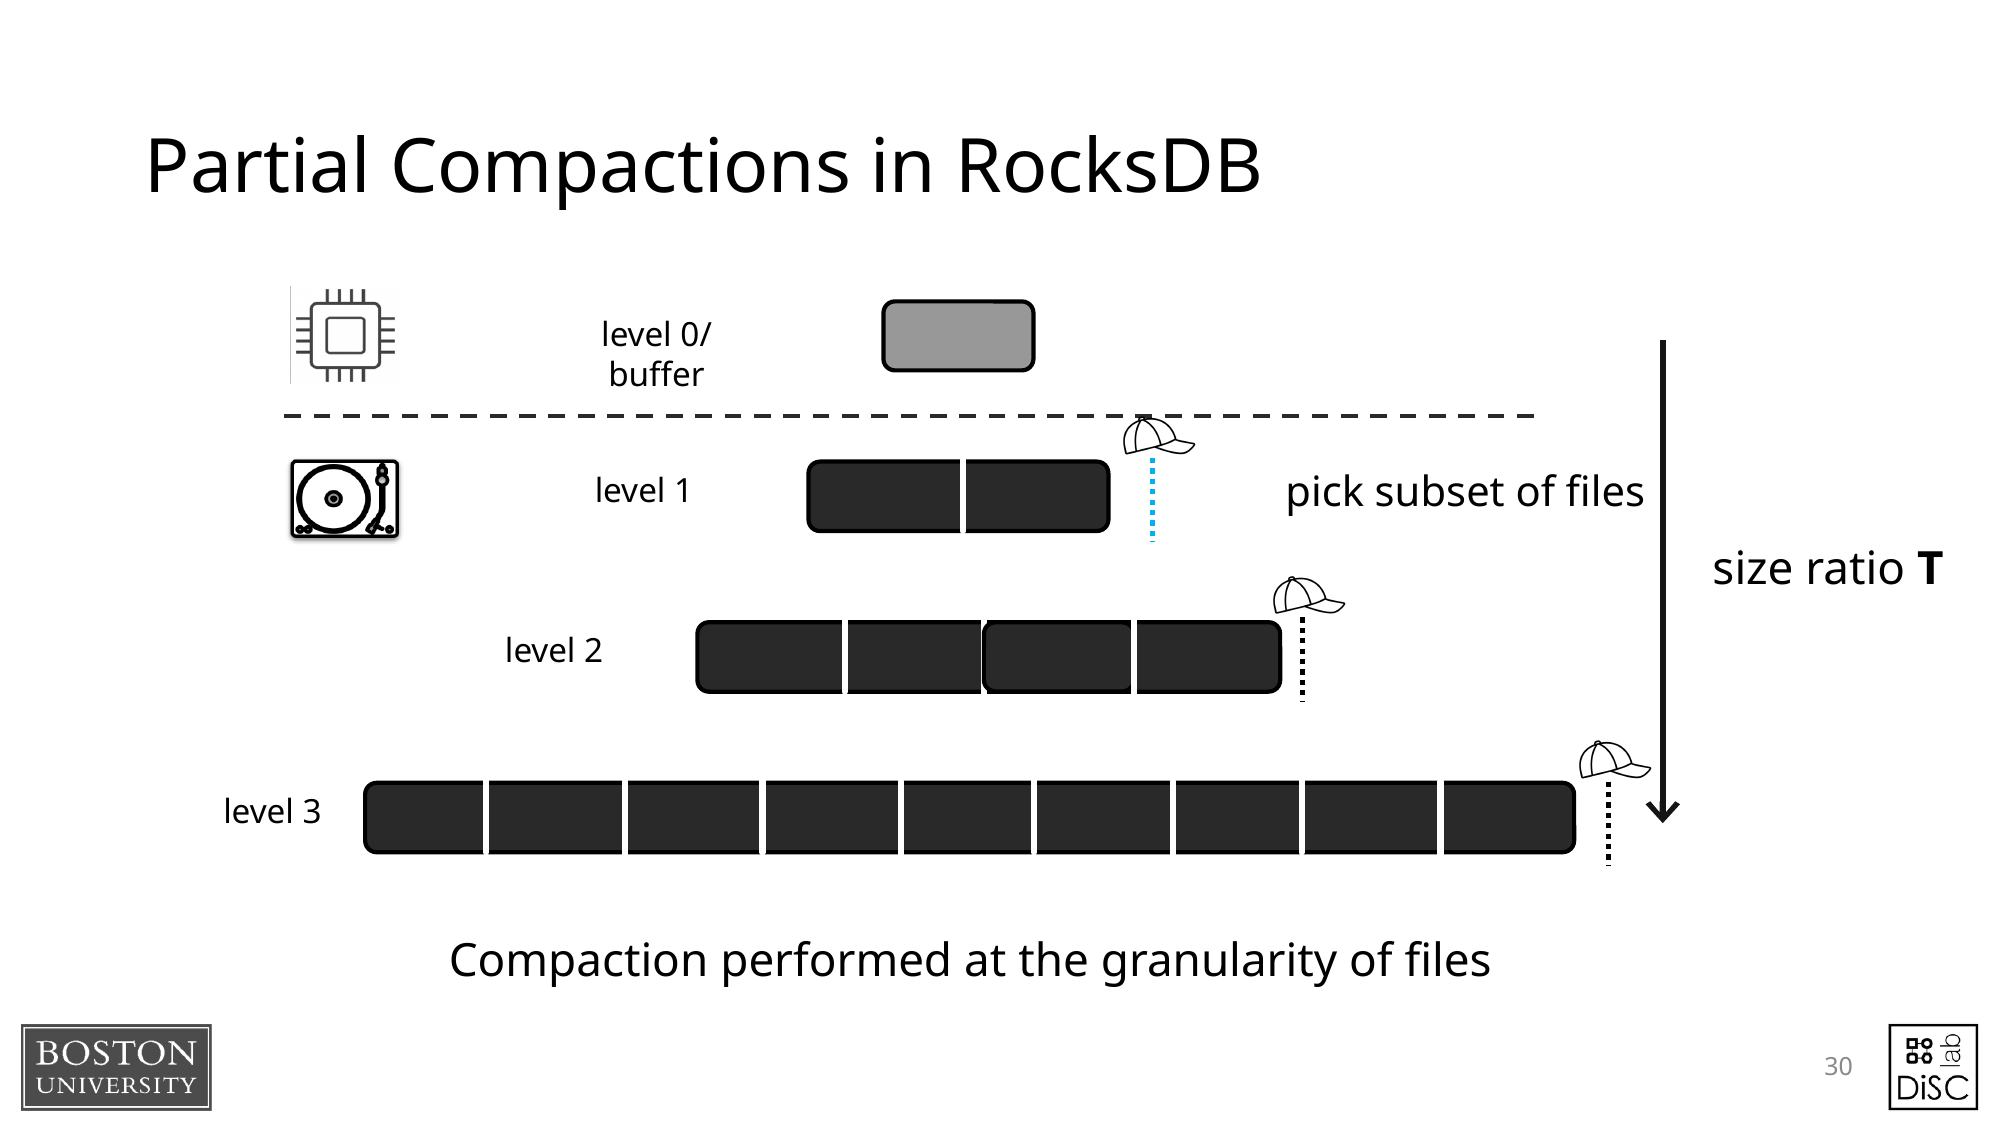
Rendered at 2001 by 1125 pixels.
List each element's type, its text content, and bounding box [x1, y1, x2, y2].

text_box [848, 620, 981, 694]
text_box [1444, 780, 1573, 855]
text_box [904, 780, 1031, 855]
text_box [363, 780, 483, 855]
picture [21, 1013, 212, 1122]
text_box [489, 780, 622, 855]
text_box pick subset of files [1664, 457, 1671, 523]
picture [1888, 1022, 1979, 1112]
picture [284, 417, 405, 546]
text_box level 1 [579, 461, 709, 517]
picture [284, 286, 405, 415]
text_box [806, 459, 960, 534]
text_box [766, 780, 898, 855]
text_box [985, 620, 1131, 694]
title Partial Compactions in RocksDB [136, 59, 1863, 278]
text_box Compaction performed at the granularity of files [441, 922, 1501, 993]
slide_number 30 [1798, 1044, 1861, 1091]
text_box [628, 780, 759, 855]
text_box level 3 [208, 782, 337, 838]
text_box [1267, 554, 1349, 702]
text_box [695, 620, 842, 694]
text_box [1176, 780, 1299, 855]
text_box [1573, 719, 1655, 866]
text_box size ratio T [1697, 531, 1959, 601]
text_box pick subset of files [1260, 457, 1662, 523]
text_box [966, 459, 1111, 534]
text_box [1305, 780, 1437, 855]
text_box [1118, 395, 1199, 542]
text_box [1137, 620, 1267, 694]
text_box [881, 299, 1036, 373]
text_box [1037, 780, 1170, 855]
text_box level 0/ buffer [586, 305, 727, 401]
text_box level 2 [490, 622, 619, 677]
